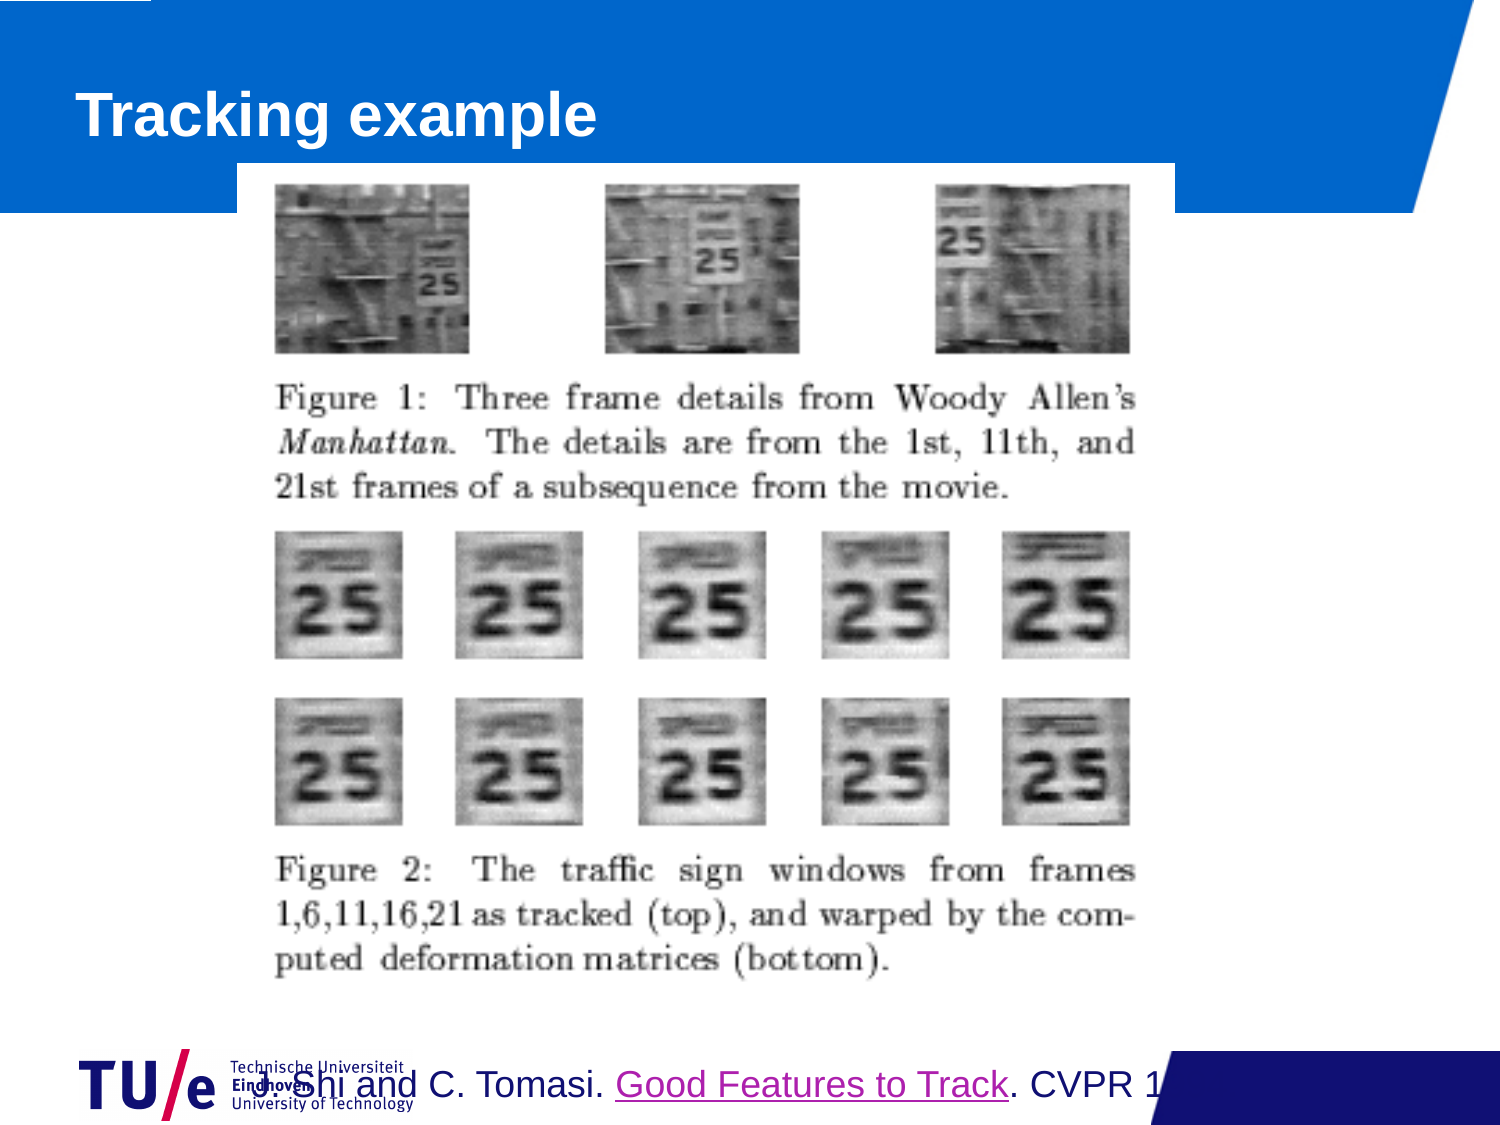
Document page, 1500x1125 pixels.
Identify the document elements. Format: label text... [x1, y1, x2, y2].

picture [0, 0, 1474, 1019]
title Tracking example [74, 35, 1392, 187]
text_box J. Shi and C. Tomasi. Good Features to Track. CVPR 1994. [12, 1052, 1488, 1113]
picture [79, 1113, 413, 1121]
picture [1151, 1051, 1500, 1125]
